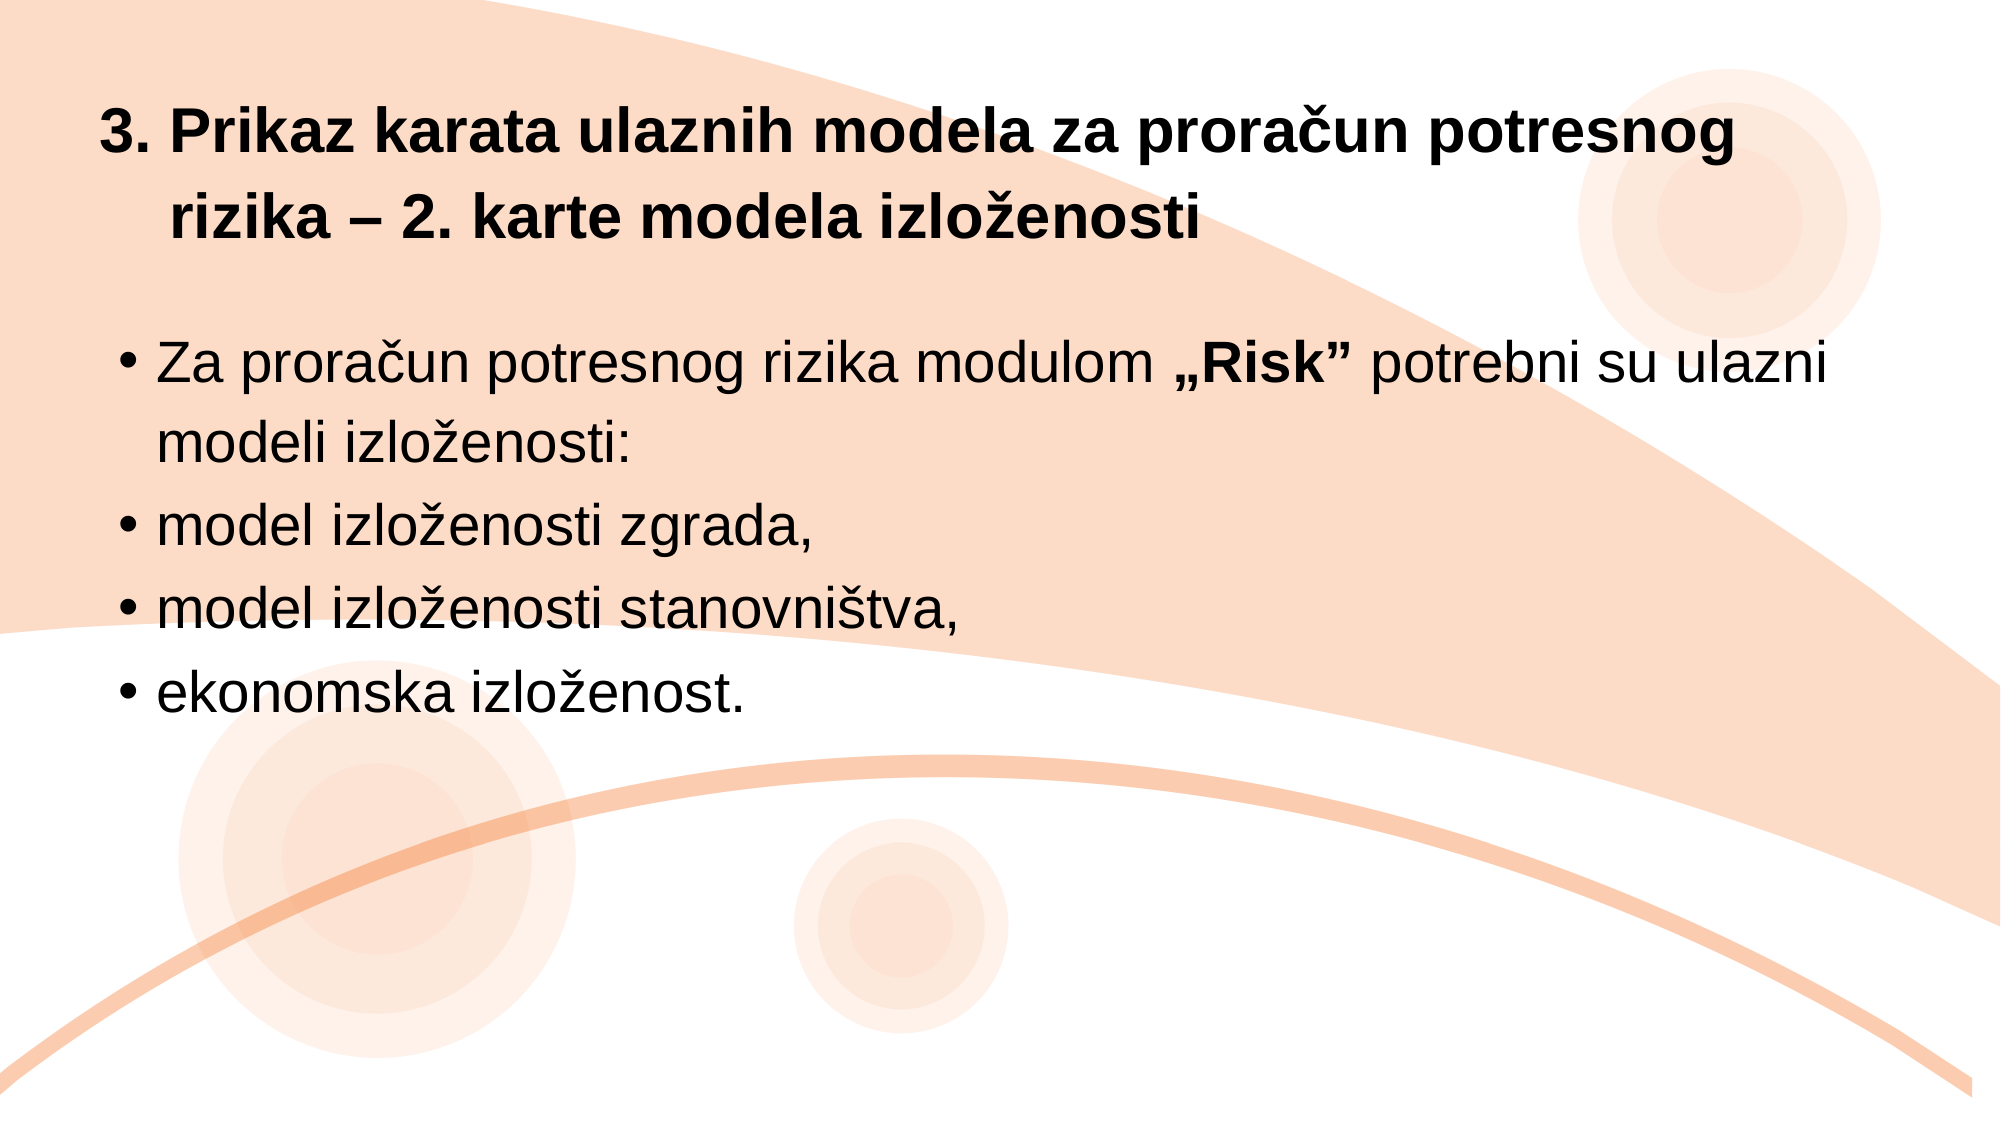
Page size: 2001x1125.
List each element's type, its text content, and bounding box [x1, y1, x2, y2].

picture [0, 0, 2001, 1125]
list Za proračun potresnog rizika modulom „Risk” potrebni su ulazni modeli izloženosti: model izloženosti zgrada, model izloženosti stanovništva, ekonomska izloženost. [103, 307, 1907, 1020]
text_box 3. Prikaz karata ulaznih modela za proračun potresnog rizika – 2. karte modela izloženosti [84, 70, 1896, 260]
